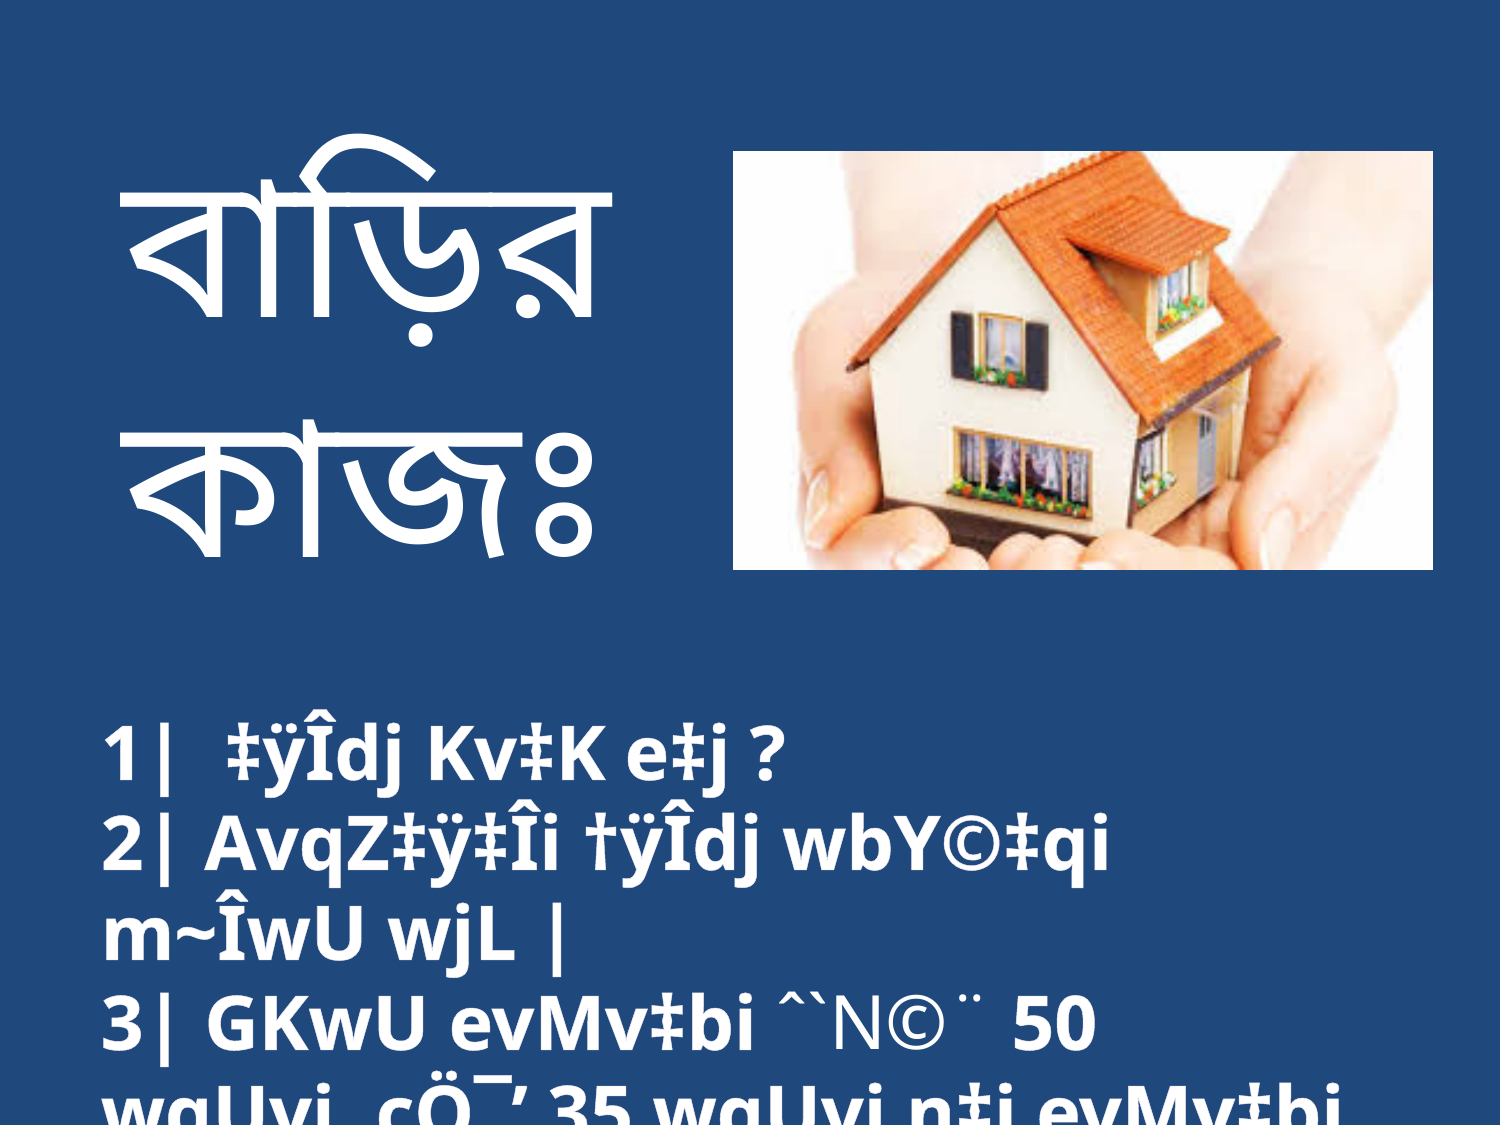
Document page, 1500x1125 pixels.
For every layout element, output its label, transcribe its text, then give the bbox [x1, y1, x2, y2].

text_box বাড়ির কাজঃ [108, 110, 750, 606]
text_box 1| ‡ÿÎdj Kv‡K e‡j ? 2| AvqZ‡ÿ‡Îi †ÿÎdj wbY©‡qi m~ÎwU wjL | 3| GKwU evMv‡bi ˆ`N©¨ 50 wgUvi, cÖ¯’ 35 wgUvi n‡j evMv‡bi †ÿÎdj KZ ? [85, 697, 1375, 1125]
picture [733, 151, 1433, 570]
